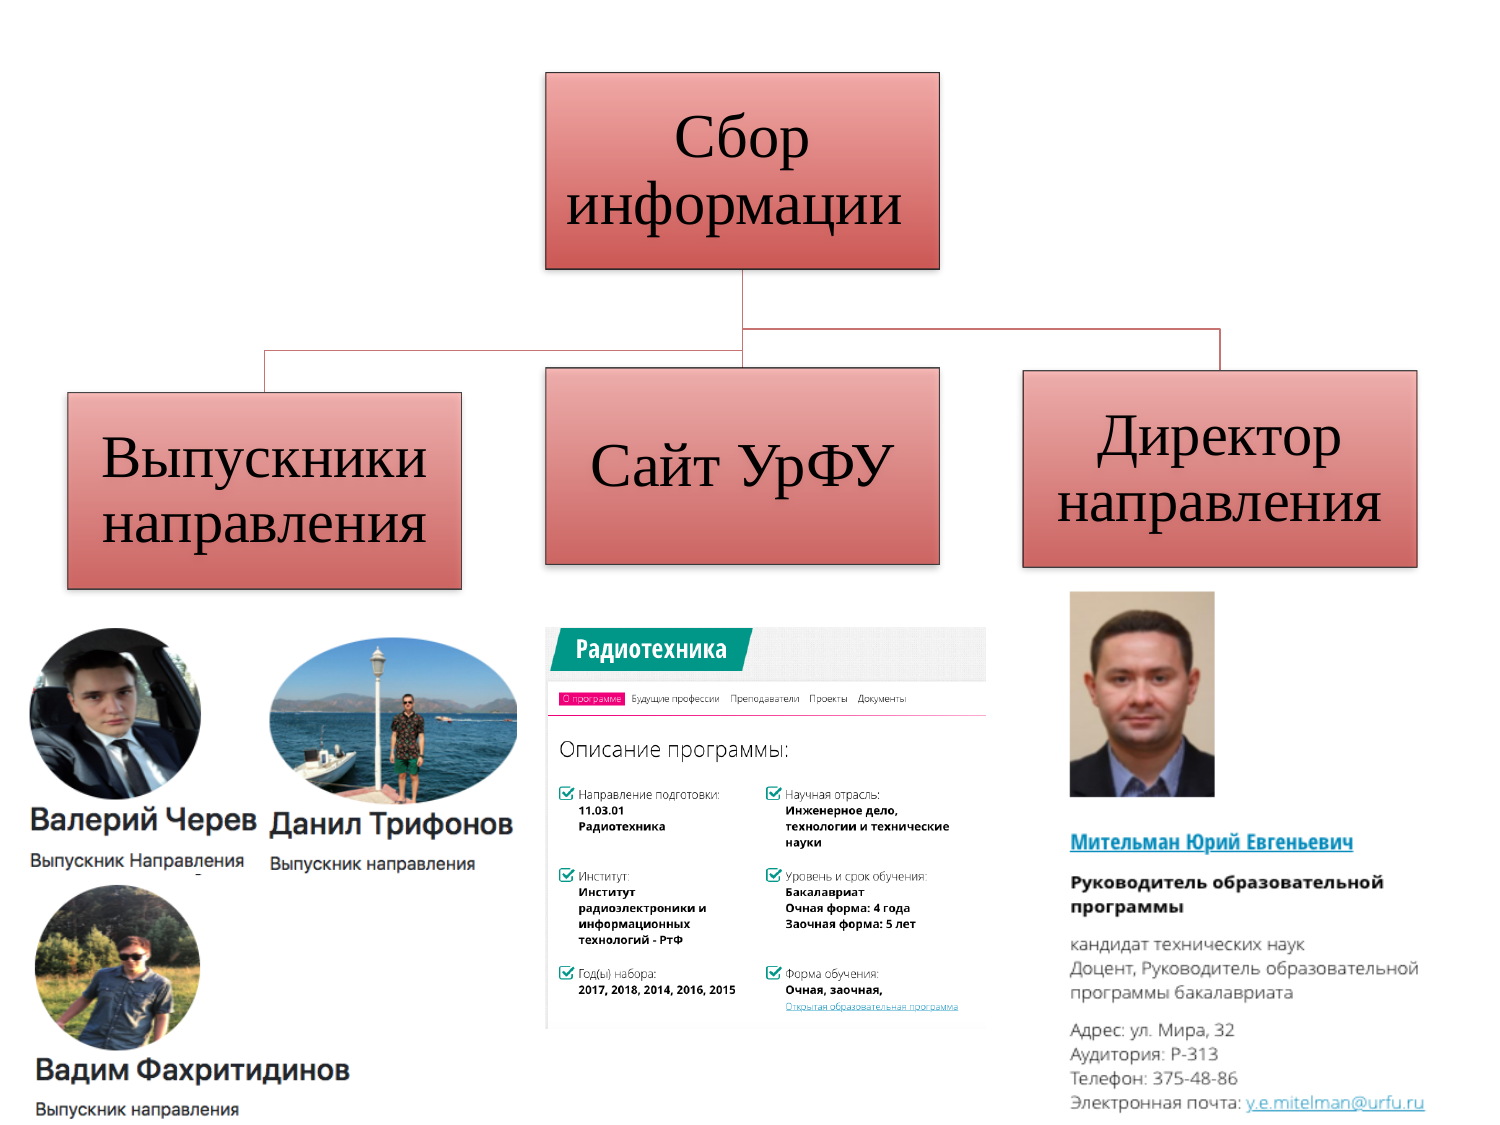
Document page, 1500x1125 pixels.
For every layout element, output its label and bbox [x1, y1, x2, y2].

picture [1063, 589, 1442, 1125]
picture [23, 622, 517, 1120]
picture [545, 627, 987, 1029]
list [67, 8, 1418, 751]
